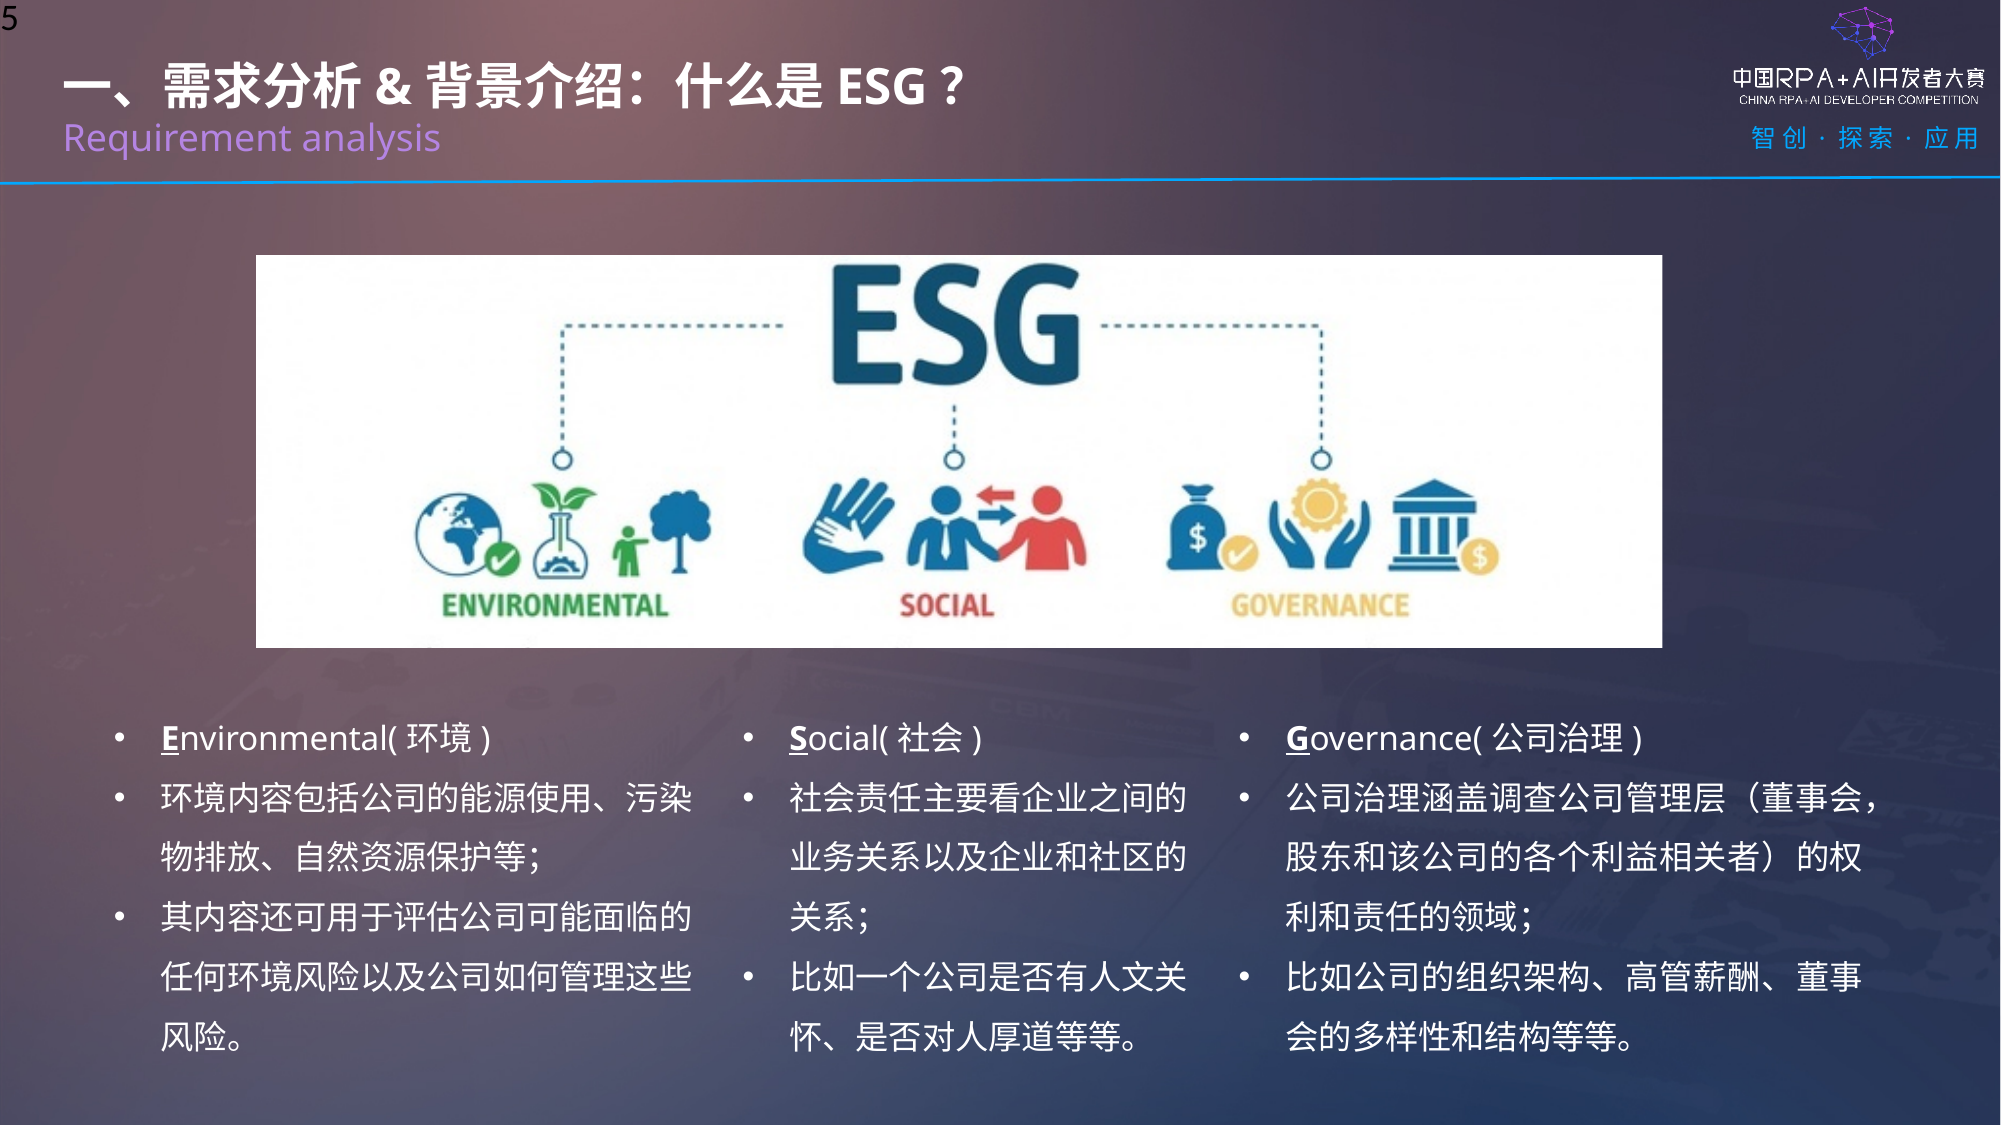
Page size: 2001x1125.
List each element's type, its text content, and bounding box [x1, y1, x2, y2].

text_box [0, 177, 2000, 184]
text_box Environmental(环境) 环境内容包括公司的能源使用、污染物排放、自然资源保护等； 其内容还可用于评估公司可能面临的任何环境风险以及公司如何管理这些风险。 [99, 689, 712, 1064]
text_box Social(社会) 社会责任主要看企业之间的业务关系以及企业和社区的关系； 比如一个公司是否有人文关怀、是否对人厚道等等。 [727, 689, 1209, 1064]
picture [0, 0, 2001, 177]
text_box Governance(公司治理) 公司治理涵盖调查公司管理层（董事会，股东和该公司的各个利益相关者）的权利和责任的领域； 比如公司的组织架构、高管薪酬、董事会的多样性和结构等等。 [1224, 689, 1879, 1064]
text_box 一、需求分析&背景介绍：什么是ESG？ Requirement analysis [47, 46, 1408, 167]
picture [0, 179, 2001, 1125]
